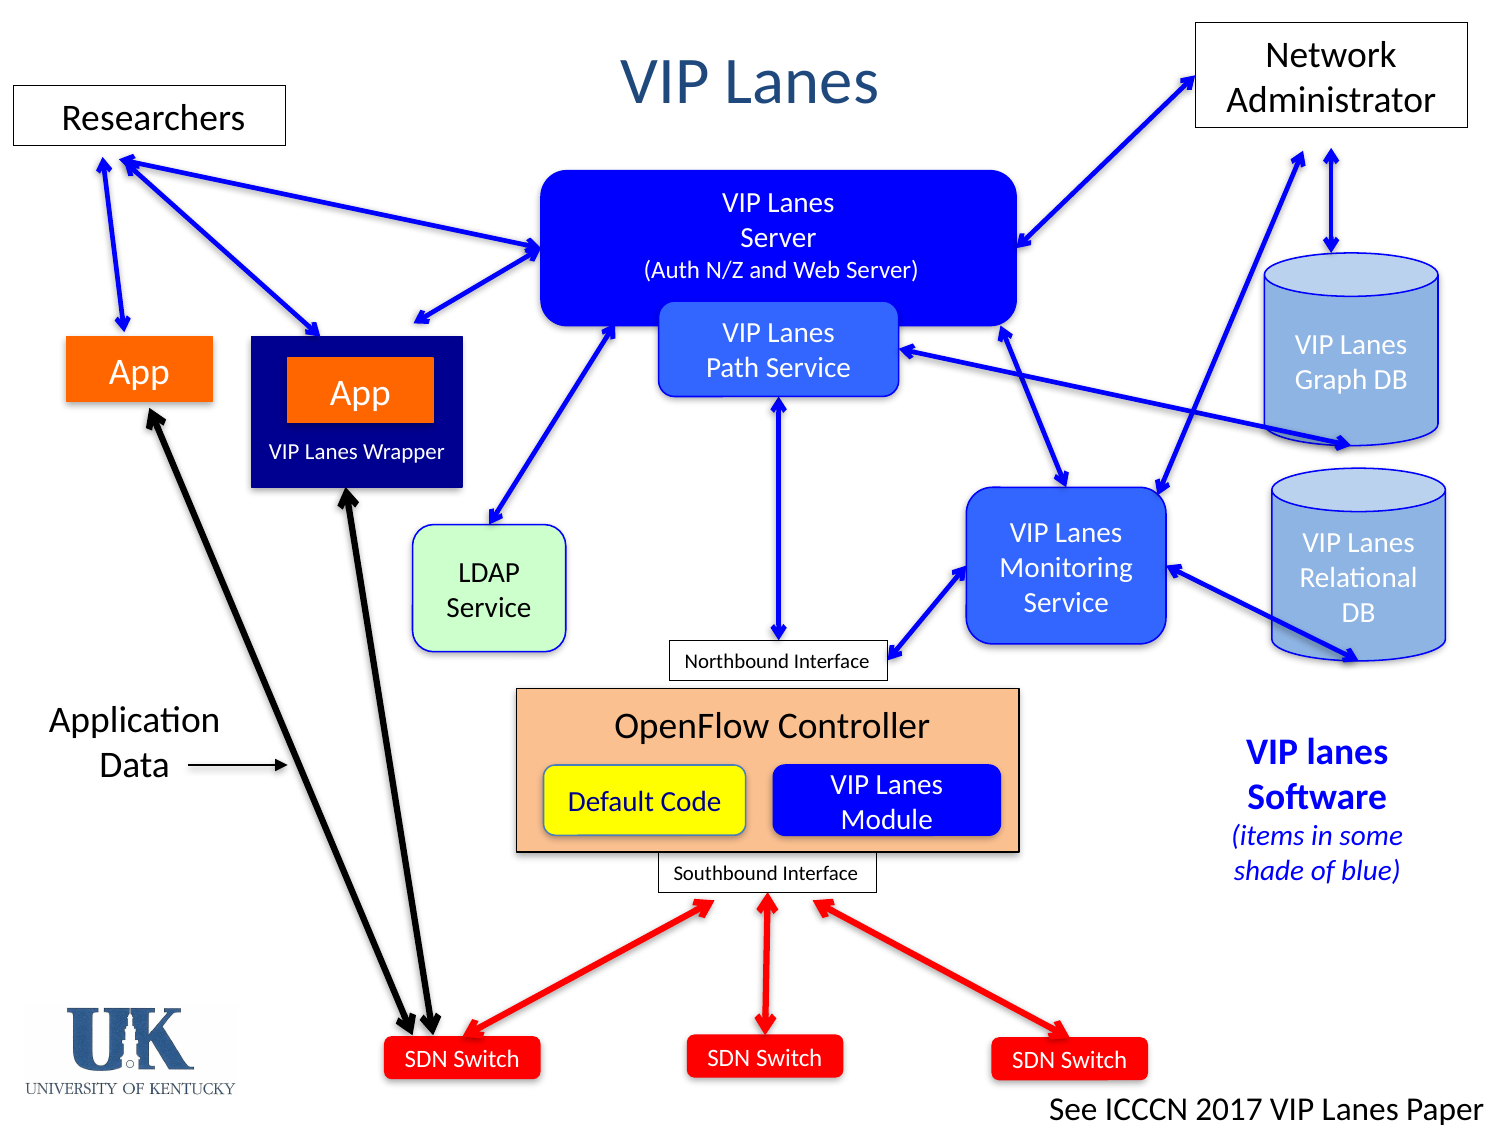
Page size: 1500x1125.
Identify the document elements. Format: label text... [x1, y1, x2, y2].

picture [24, 1080, 238, 1097]
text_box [13, 22, 1468, 1080]
text_box See ICCCN 2017 VIP Lanes Paper [1034, 1079, 1500, 1125]
